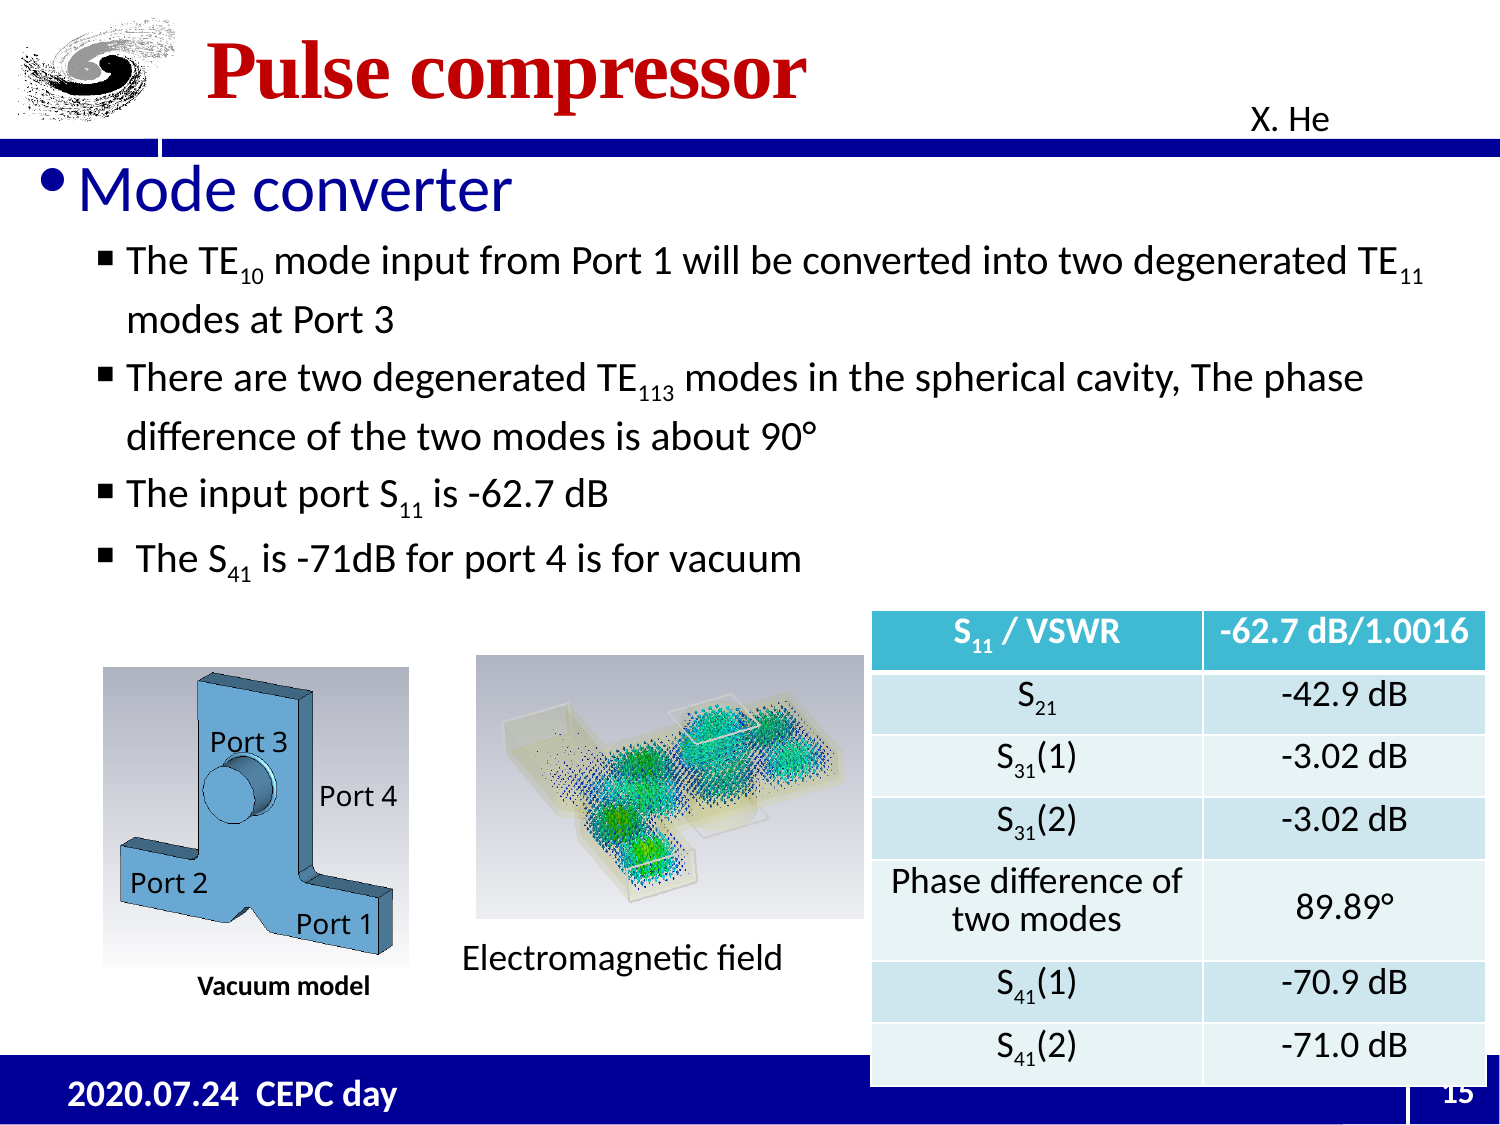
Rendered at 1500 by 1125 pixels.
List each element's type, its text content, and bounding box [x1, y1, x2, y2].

table_cell -3.02 dB [1204, 736, 1485, 796]
table_cell S41(1) [872, 962, 1202, 1022]
table_cell S41(2) [872, 1024, 1202, 1085]
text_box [103, 667, 415, 1010]
text_box X. He [1236, 86, 1346, 146]
picture [18, 17, 175, 122]
table_cell -70.9 dB [1204, 962, 1485, 1022]
table_cell -3.02 dB [1204, 798, 1485, 859]
table_cell -42.9 dB [1204, 675, 1485, 734]
title Pulse compressor [191, 17, 1281, 127]
table_header -62.7 dB/1.0016 [1204, 611, 1485, 670]
table_cell S31(1) [872, 736, 1202, 796]
table_cell 89.89° [1204, 861, 1485, 960]
picture [475, 655, 864, 919]
table_cell S31(2) [872, 798, 1202, 859]
text_box Mode converter The TE10 mode input from Port 1 will be converted into two degenerated TE11 modes at Port 3 There are two degenerated TE113 modes in the spherical cavity, The phase difference of the two modes is about 90° The input port S11 is -62.7 dB The S41 is -71dB for port 4 is for vacuum [22, 165, 1441, 713]
text_box Electromagnetic field [447, 925, 799, 986]
table_header S11 / VSWR [872, 611, 1202, 670]
table_cell Phase difference of two modes [872, 861, 1202, 960]
table_cell S21 [872, 675, 1202, 734]
table_cell -71.0 dB [1204, 1024, 1485, 1085]
